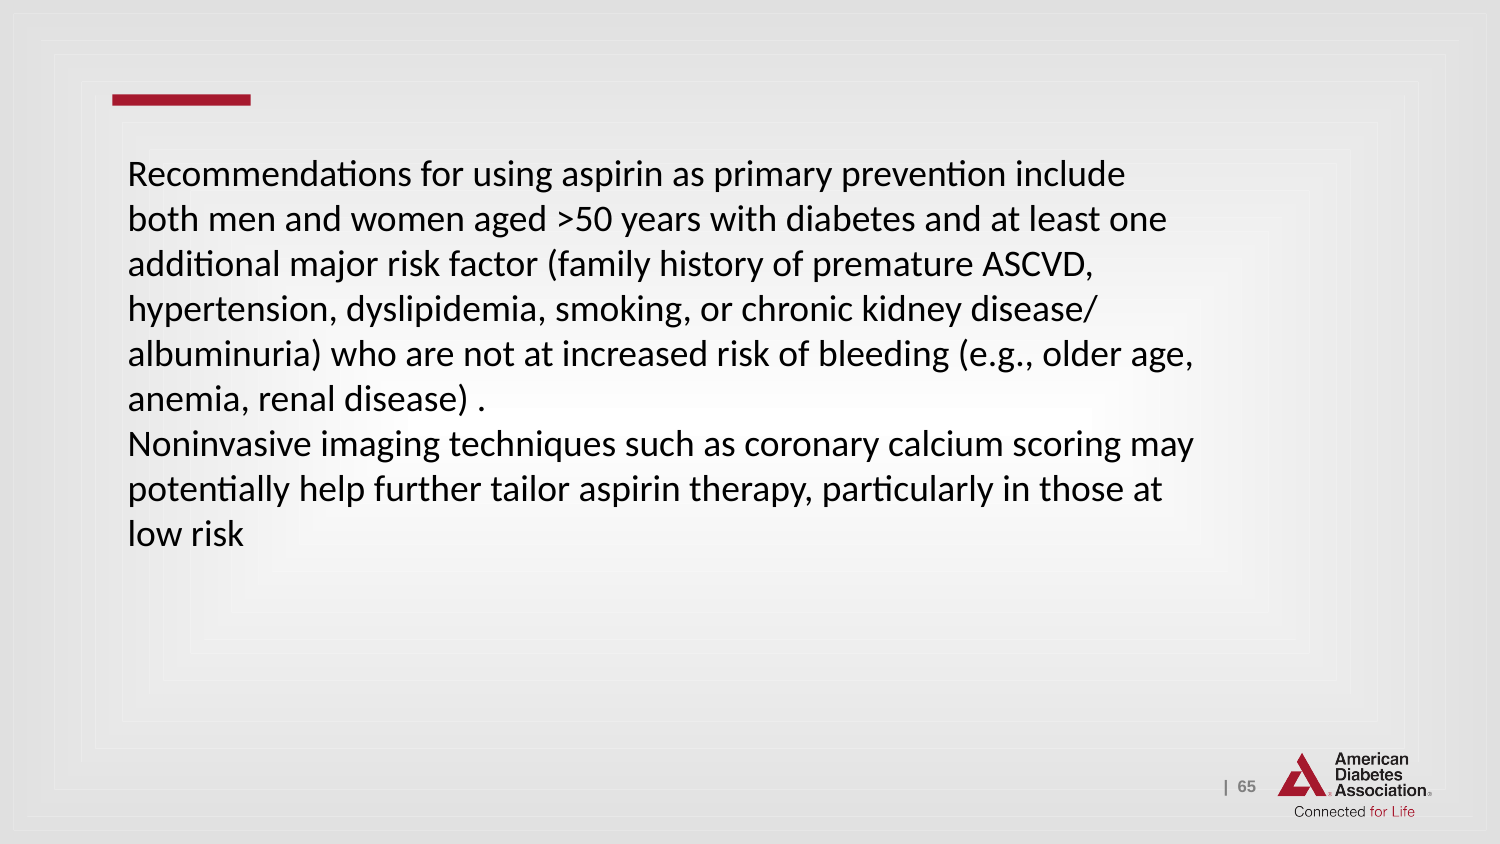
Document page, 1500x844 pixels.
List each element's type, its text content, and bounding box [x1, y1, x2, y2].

picture [1277, 752, 1432, 817]
text_box Recommendations for using aspirin as primary prevention include both men and women aged >50 years with diabetes and at least one additional major risk factor (family history of premature ASCVD, hypertension, dyslipidemia, smoking, or chronic kidney disease/ albuminuria) who are not at increased risk of bleeding (e.g., older age, anemia, renal disease) . Noninvasive imaging techniques such as coronary calcium scoring may potentially help further tailor aspirin therapy, particularly in those at low risk [112, 141, 1221, 562]
